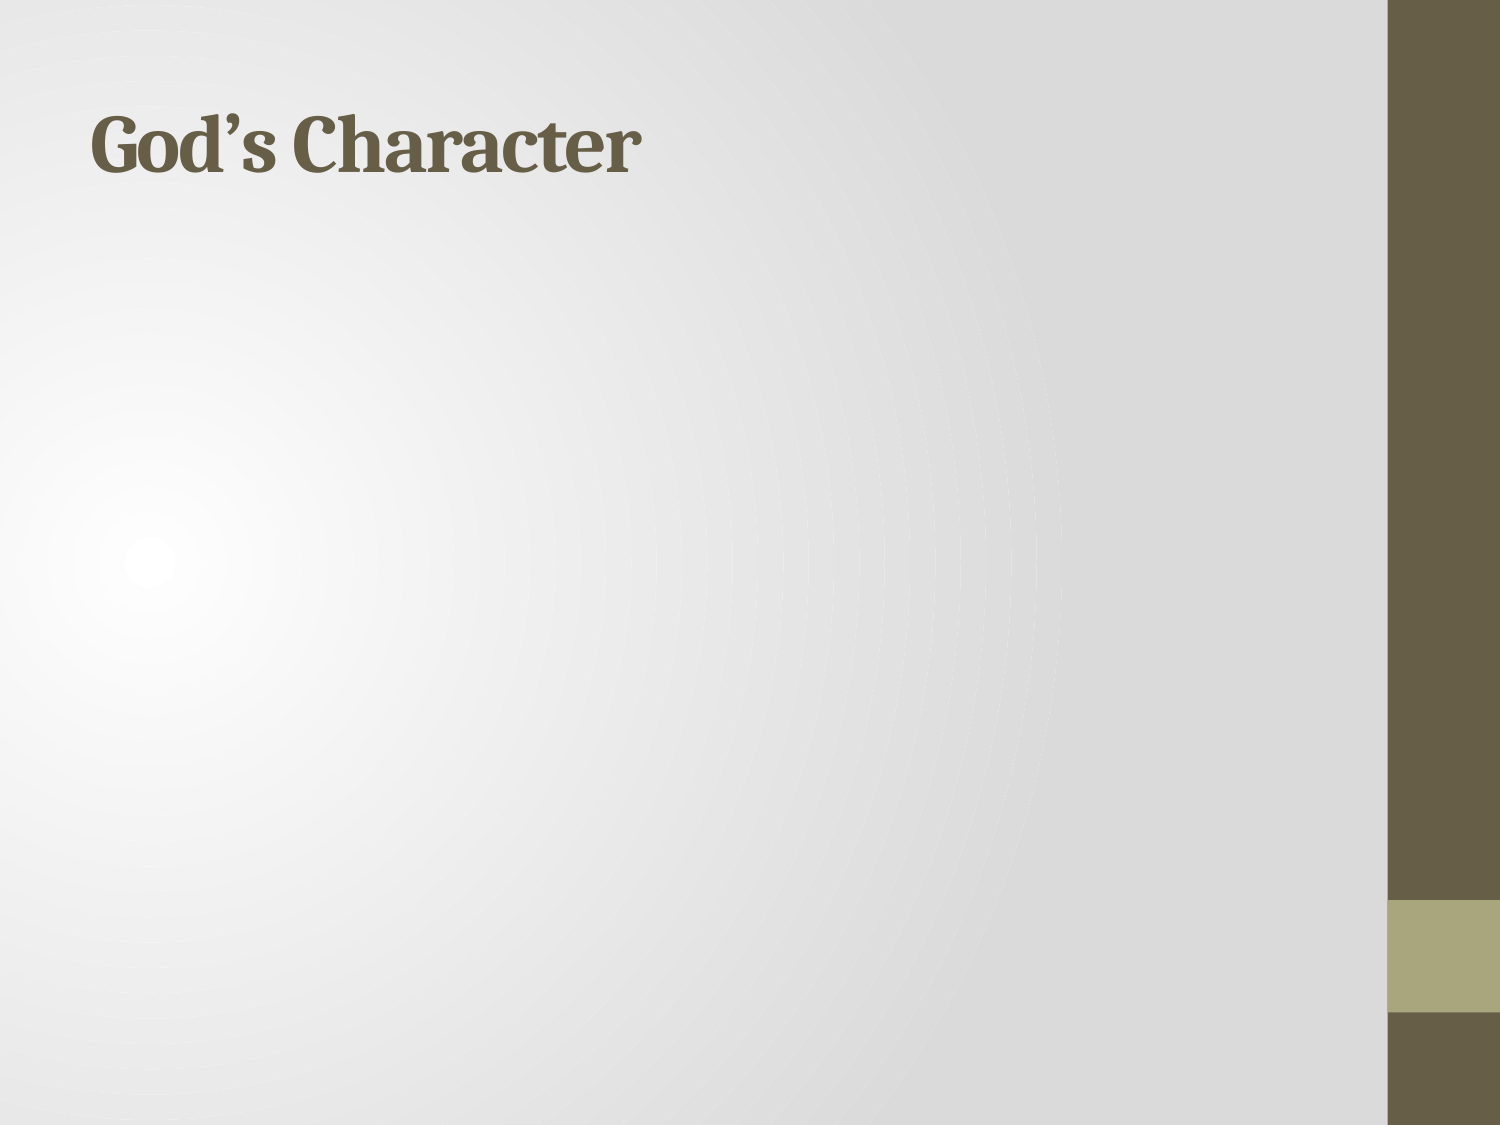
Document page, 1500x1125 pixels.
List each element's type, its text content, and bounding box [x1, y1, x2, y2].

title God’s Character [75, 45, 1325, 233]
